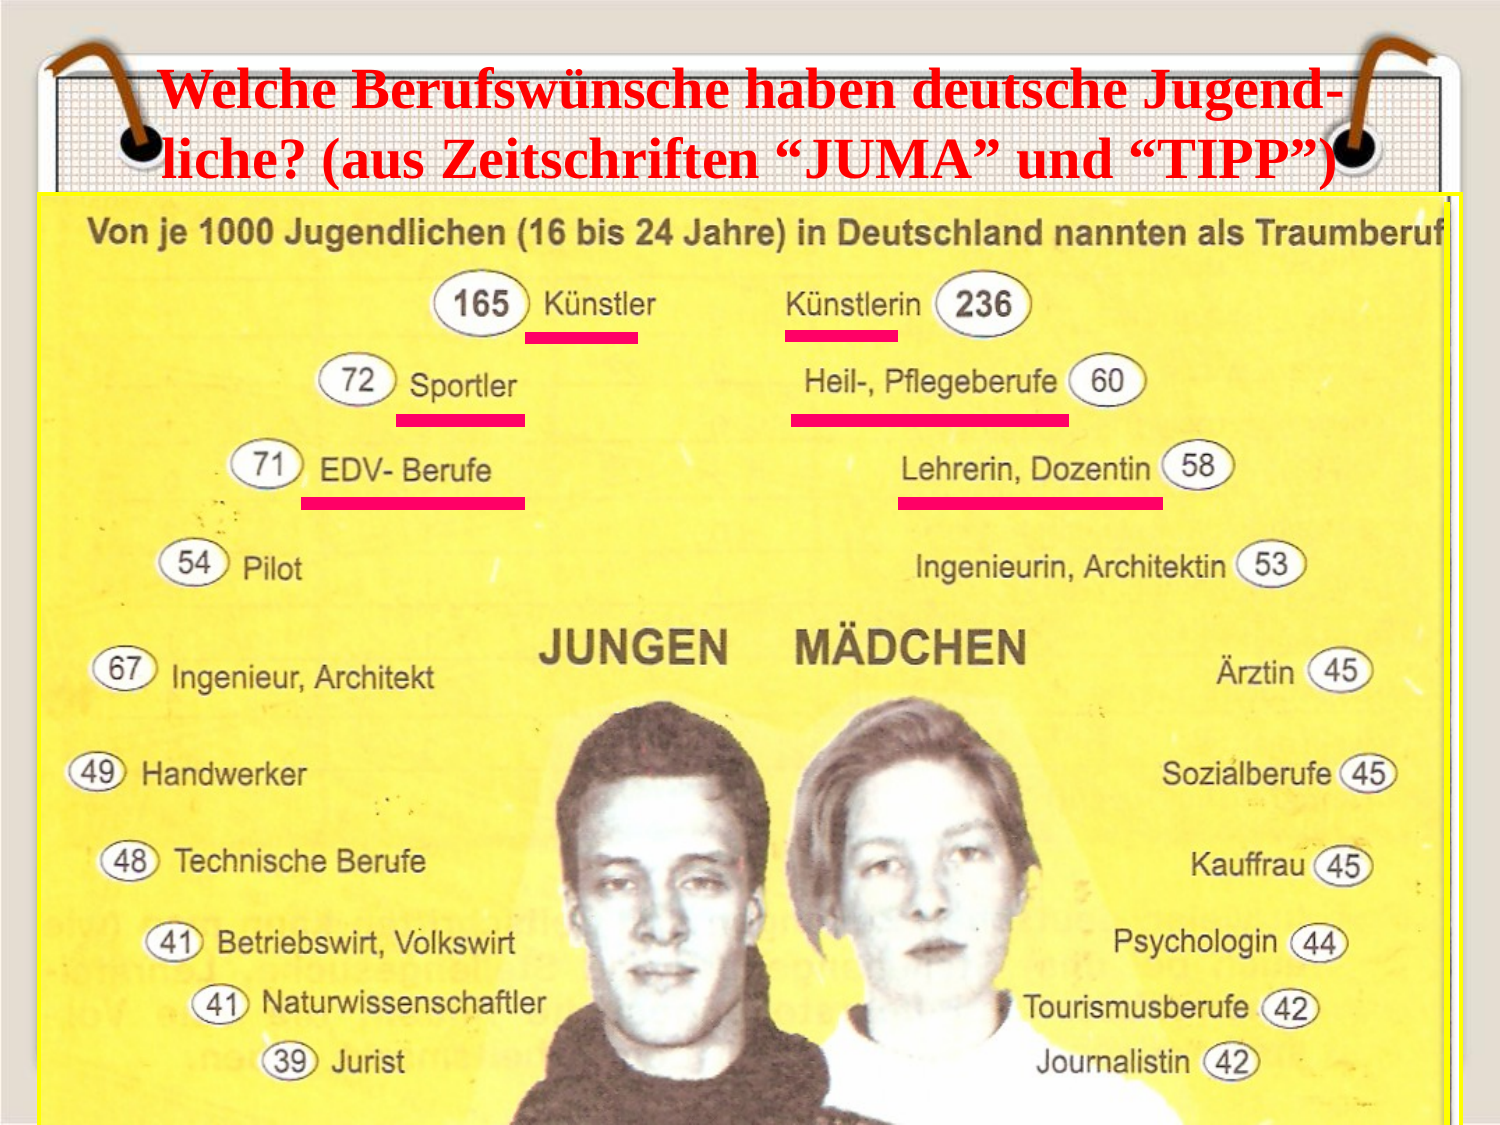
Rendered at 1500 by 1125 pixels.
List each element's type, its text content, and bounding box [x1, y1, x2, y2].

picture [0, 0, 1500, 1125]
picture [41, 195, 1459, 1125]
subtitle Welche Berufswünsche haben deutsche Jugend- liche? (aus Zeitschriften “JUMA” und “TIPP”) [100, 42, 1401, 192]
